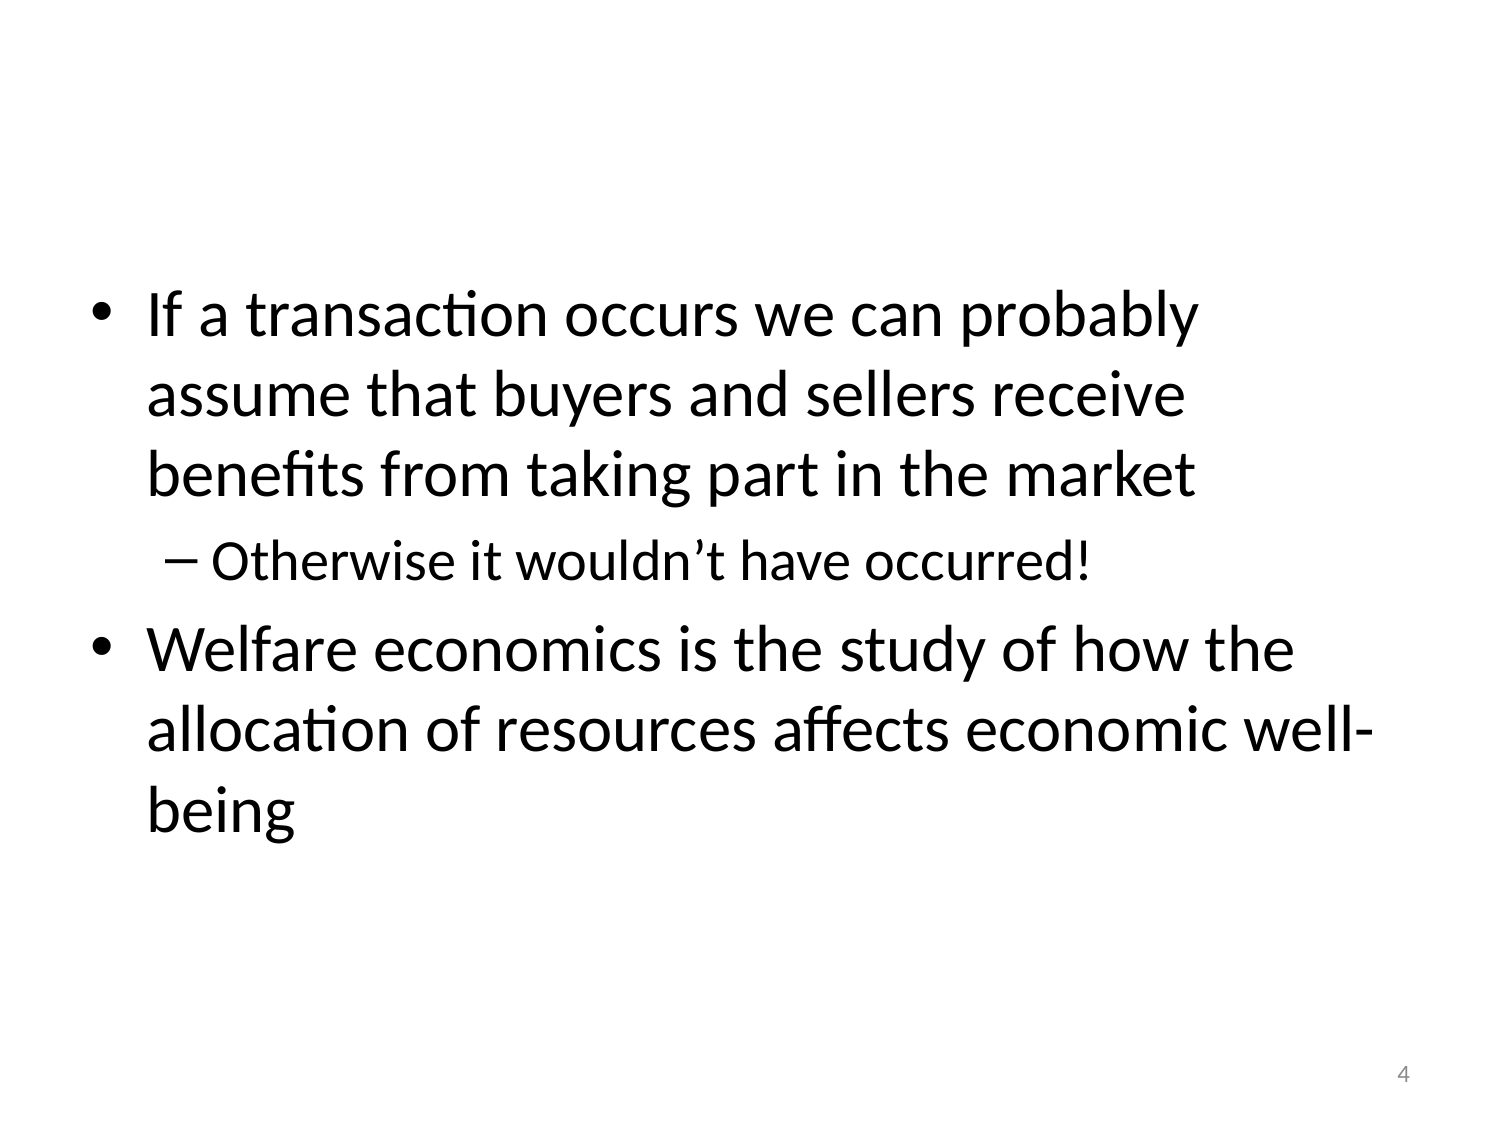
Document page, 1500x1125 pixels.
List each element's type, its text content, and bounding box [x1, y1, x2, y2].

list If a transaction occurs we can probably assume that buyers and sellers receive benefits from taking part in the market Otherwise it wouldn’t have occurred! Welfare economics is the study of how the allocation of resources affects economic well-being [75, 262, 1425, 1005]
slide_number 4 [1074, 1042, 1425, 1103]
